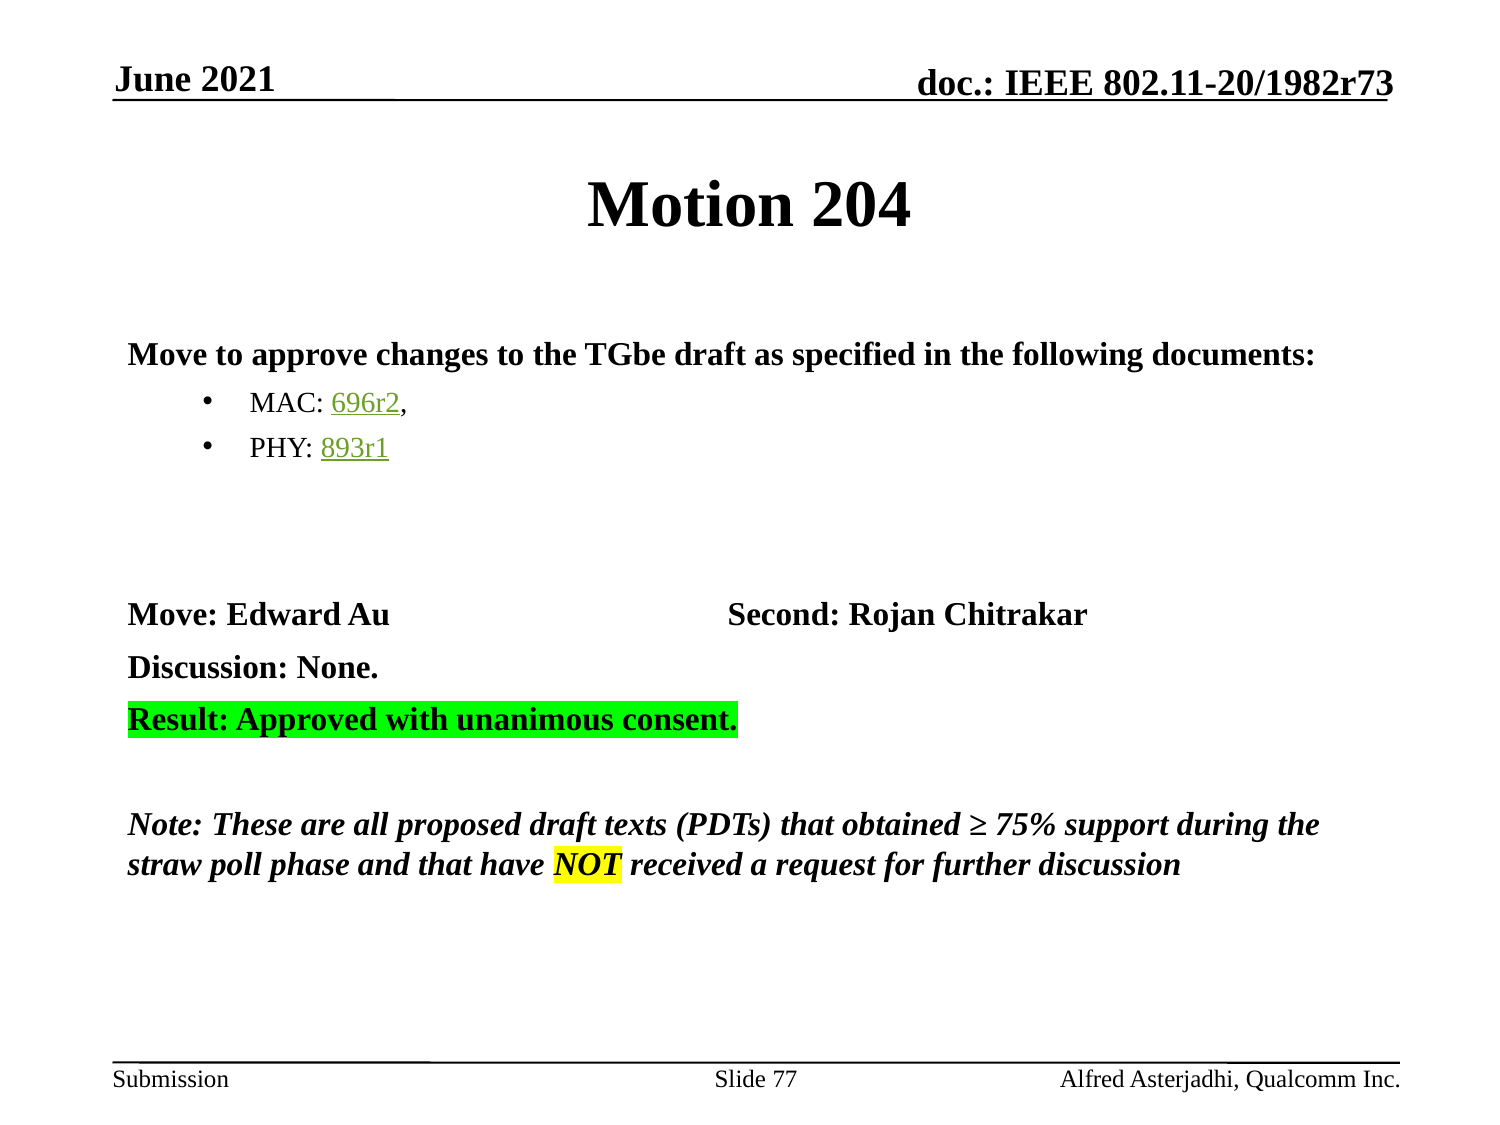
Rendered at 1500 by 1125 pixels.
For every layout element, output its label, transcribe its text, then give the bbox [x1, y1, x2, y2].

title Motion 204 [112, 112, 1388, 288]
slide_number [114, 54, 423, 100]
slide_number Slide 77 [712, 1061, 800, 1123]
list Move to approve changes to the TGbe draft as specified in the following documents: MAC: 696r2, PHY: 893r1 Move: Edward Au Second: Rojan Chitrakar Discussion: None. Result: Approved with unanimous consent. Note: These are all proposed draft texts (PDTs) that obtained ≥ 75% support during the straw poll phase and that have NOT received a request for further discussion [112, 324, 1388, 1000]
footer Alfred Asterjadhi, Qualcomm Inc. [878, 1061, 1402, 1093]
